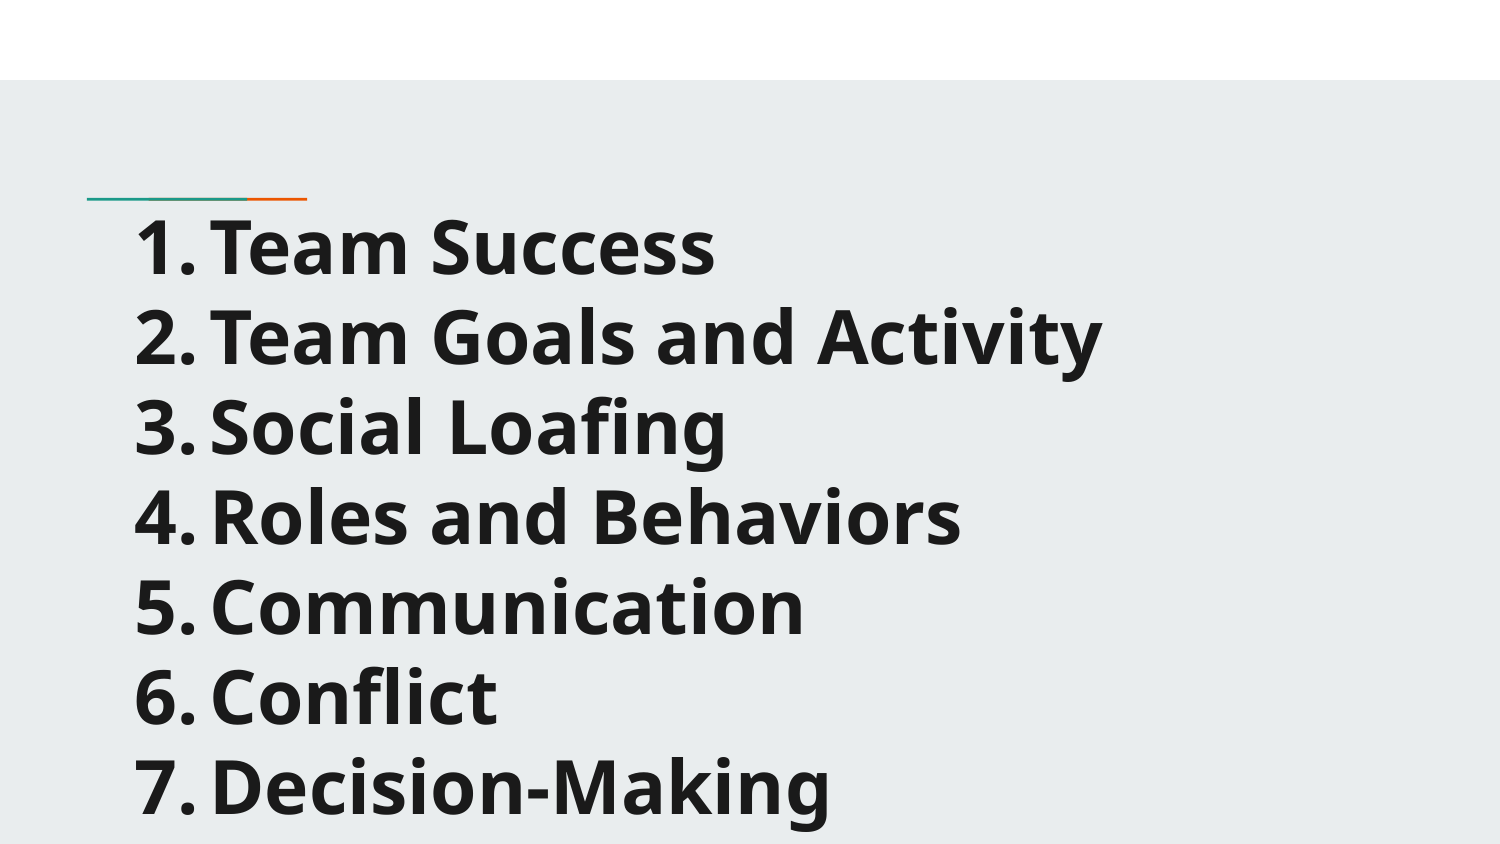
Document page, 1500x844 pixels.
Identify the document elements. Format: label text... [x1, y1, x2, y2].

title Team Success Team Goals and Activity Social Loafing Roles and Behaviors Communication Conflict Decision-Making [119, 184, 1381, 844]
